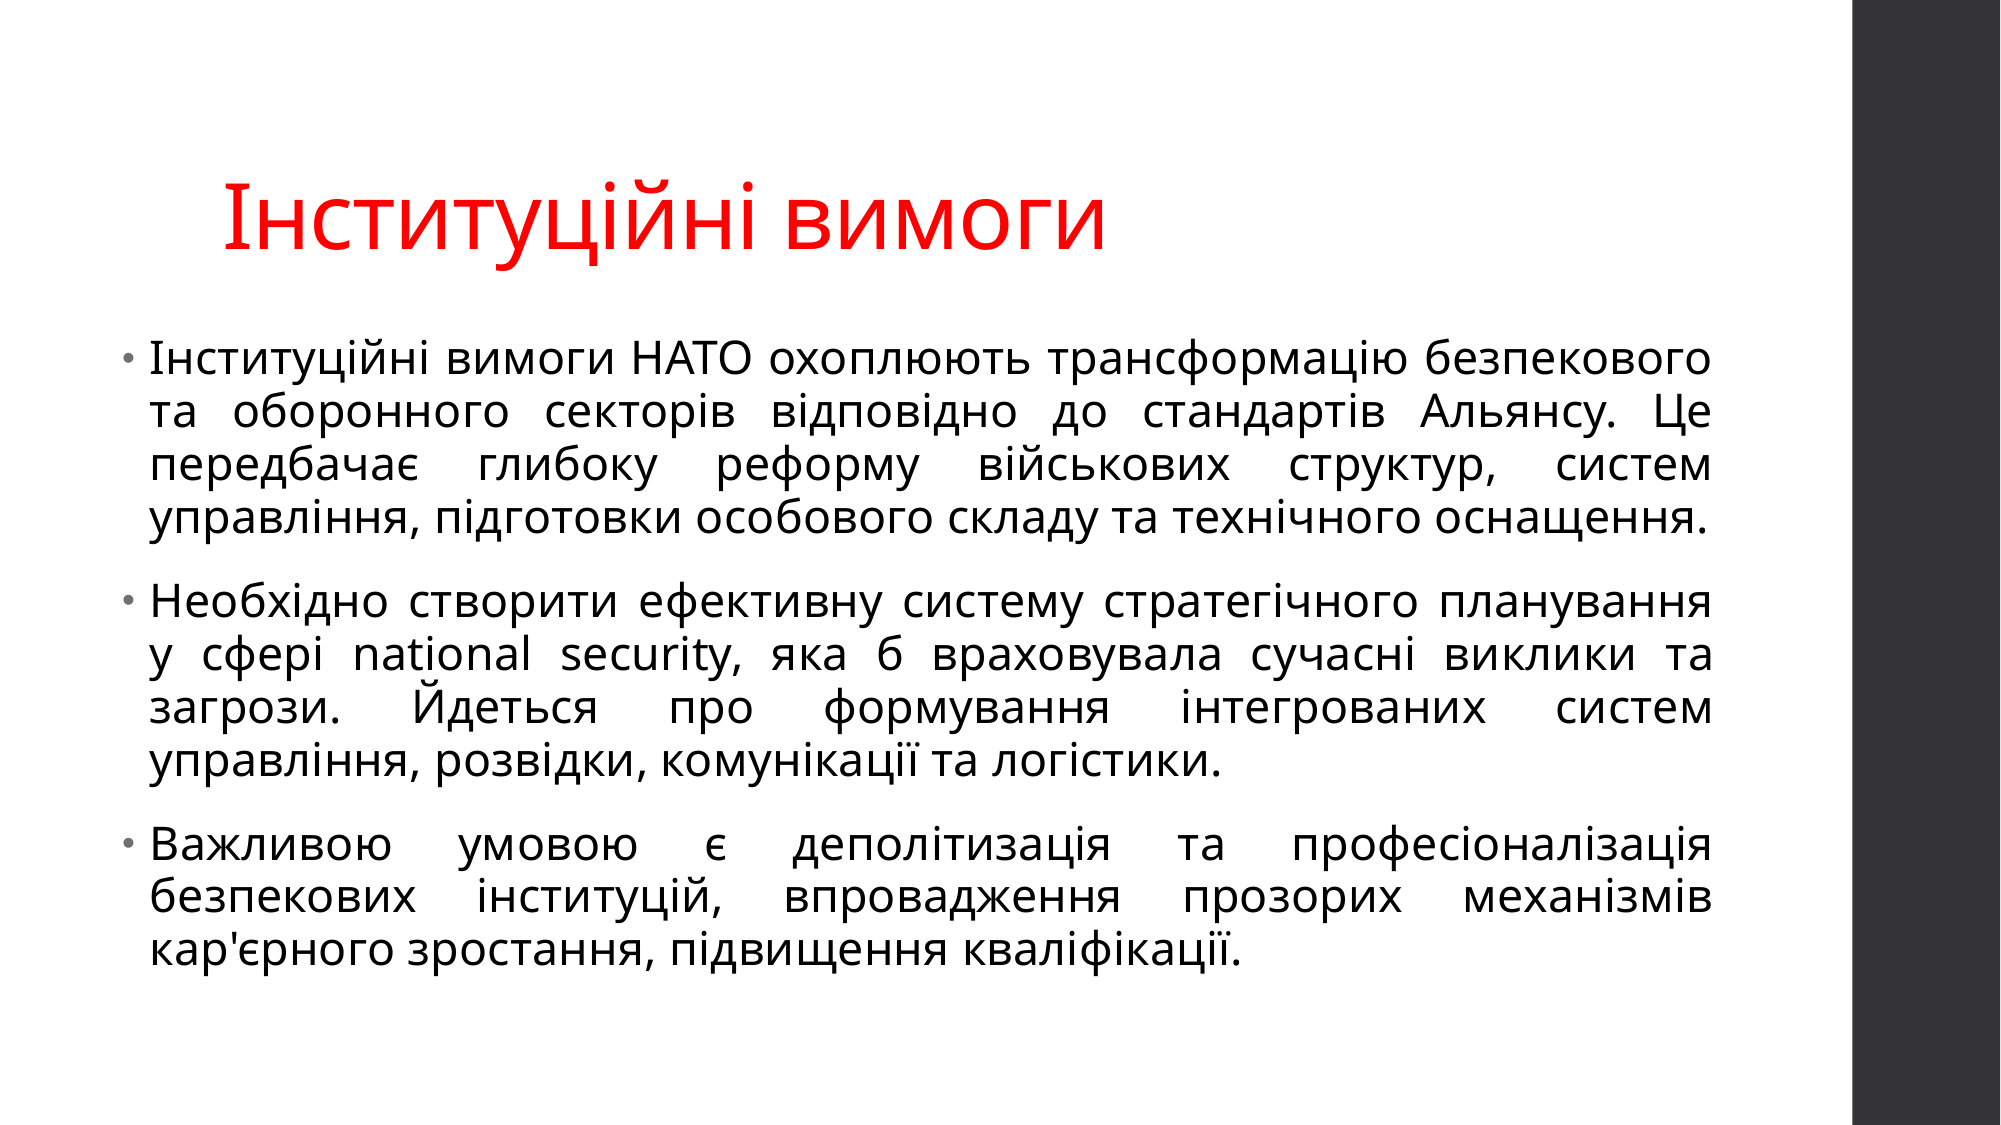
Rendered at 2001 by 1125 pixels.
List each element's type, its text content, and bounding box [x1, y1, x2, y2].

title Інституційні вимоги [206, 60, 1797, 278]
list Інституційні вимоги НАТО охоплюють трансформацію безпекового та оборонного секторів відповідно до стандартів Альянсу. Це передбачає глибоку реформу військових структур, систем управління, підготовки особового складу та технічного оснащення. Необхідно створити ефективну систему стратегічного планування у сфері national security, яка б враховувала сучасні виклики та загрози. Йдеться про формування інтегрованих систем управління, розвідки, комунікації та логістики. Важливою умовою є деполітизація та професіоналізація безпекових інституцій, впровадження прозорих механізмів кар'єрного зростання, підвищення кваліфікації. [107, 324, 1731, 1039]
